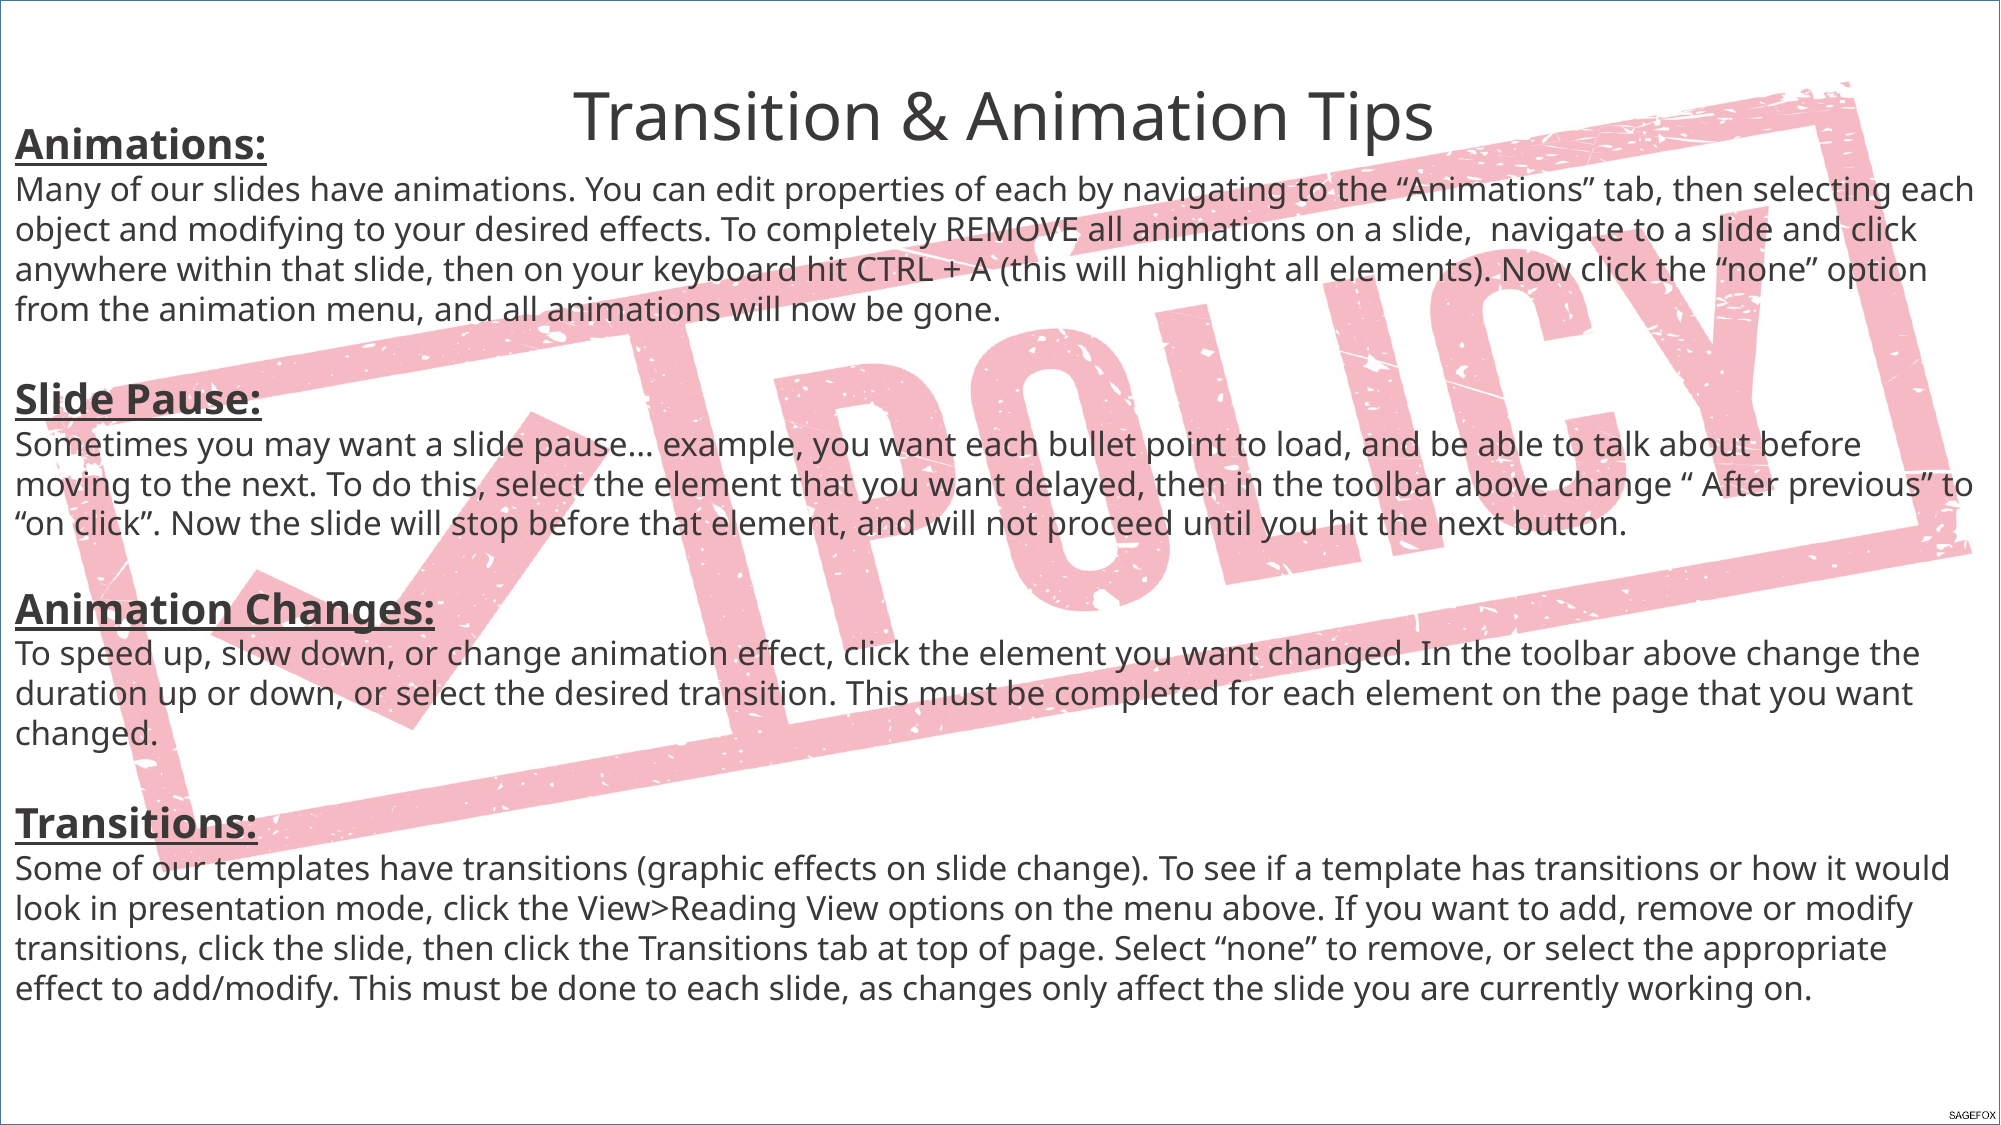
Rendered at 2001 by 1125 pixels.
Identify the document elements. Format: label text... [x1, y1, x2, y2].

text_box Animations: Many of our slides have animations. You can edit properties of each by navigating to the “Animations” tab, then selecting each object and modifying to your desired effects. To completely REMOVE all animations on a slide, navigate to a slide and click anywhere within that slide, then on your keyboard hit CTRL + A (this will highlight all elements). Now click the “none” option from the animation menu, and all animations will now be gone. Slide Pause: Sometimes you may want a slide pause… example, you want each bullet point to load, and be able to talk about before moving to the next. To do this, select the element that you want delayed, then in the toolbar above change “ After previous” to “on click”. Now the slide will stop before that element, and will not proceed until you hit the next button. Animation Changes: To speed up, slow down, or change animation effect, click the element you want changed. In the toolbar above change the duration up or down, or select the desired transition. This must be completed for each element on the page that you want changed. Transitions: Some of our templates have transitions (graphic effects on slide change). To see if a template has transitions or how it would look in presentation mode, click the View>Reading View options on the menu above. If you want to add, remove or modify transitions, click the slide, then click the Transitions tab at top of page. Select “none” to remove, or select the appropriate effect to add/modify. This must be done to each slide, as changes only affect the slide you are currently working on. [0, 0, 2000, 1125]
title Transition & Animation Tips [477, 59, 1532, 177]
